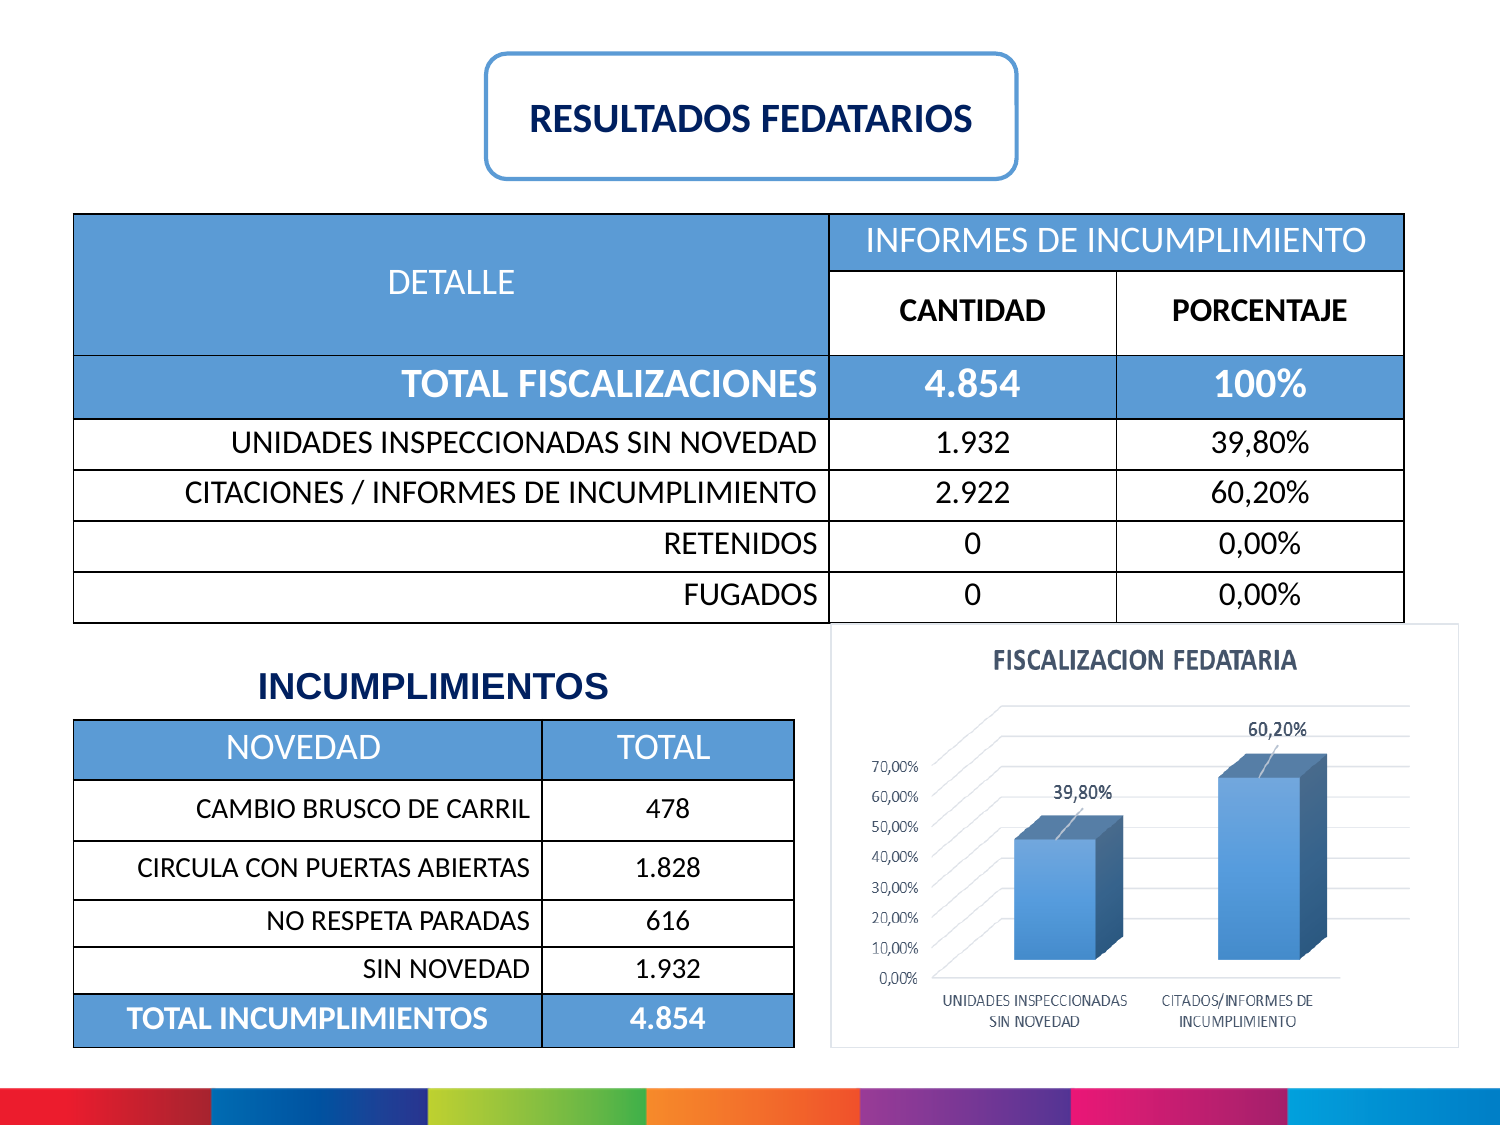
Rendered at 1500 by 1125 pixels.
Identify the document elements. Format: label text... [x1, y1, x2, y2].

table_cell 478 [543, 781, 793, 840]
table_cell CITACIONES / INFORMES DE INCUMPLIMIENTO [74, 471, 828, 520]
table_cell 616 [543, 901, 793, 946]
table_cell UNIDADES INSPECCIONADAS SIN NOVEDAD [74, 420, 828, 469]
table_cell CANTIDAD [830, 272, 1116, 355]
text_box INCUMPLIMIENTOS [137, 654, 730, 715]
table_cell 1.932 [543, 948, 793, 993]
table_cell 100% [1117, 356, 1403, 418]
table_cell RETENIDOS [74, 522, 828, 571]
table_cell 0 [830, 573, 1116, 622]
table_cell 4.854 [543, 995, 793, 1047]
table_cell 0,00% [1117, 573, 1403, 622]
table_cell NO RESPETA PARADAS [74, 901, 541, 946]
table_cell 1.828 [543, 842, 793, 899]
table_cell FUGADOS [74, 573, 828, 622]
table_cell TOTAL FISCALIZACIONES [74, 356, 828, 418]
table_cell 0 [830, 522, 1116, 571]
picture [0, 1082, 1500, 1125]
table_cell 60,20% [1117, 471, 1403, 520]
picture [830, 622, 1459, 1048]
table_cell TOTAL INCUMPLIMIENTOS [74, 995, 541, 1047]
table_header DETALLE [74, 215, 828, 355]
table_cell 39,80% [1117, 420, 1403, 469]
table_cell 1.932 [830, 420, 1116, 469]
text_box RESULTADOS FEDATARIOS [483, 51, 1019, 182]
table_cell CAMBIO BRUSCO DE CARRIL [74, 781, 541, 840]
table_cell PORCENTAJE [1117, 272, 1403, 355]
table_header INFORMES DE INCUMPLIMIENTO [830, 215, 1403, 270]
table_header TOTAL [543, 721, 793, 779]
table_cell 2.922 [830, 471, 1116, 520]
table_cell 4.854 [830, 356, 1116, 418]
table_cell SIN NOVEDAD [74, 948, 541, 993]
table_cell CIRCULA CON PUERTAS ABIERTAS [74, 842, 541, 899]
table_cell 0,00% [1117, 522, 1403, 571]
table_header NOVEDAD [74, 721, 541, 779]
